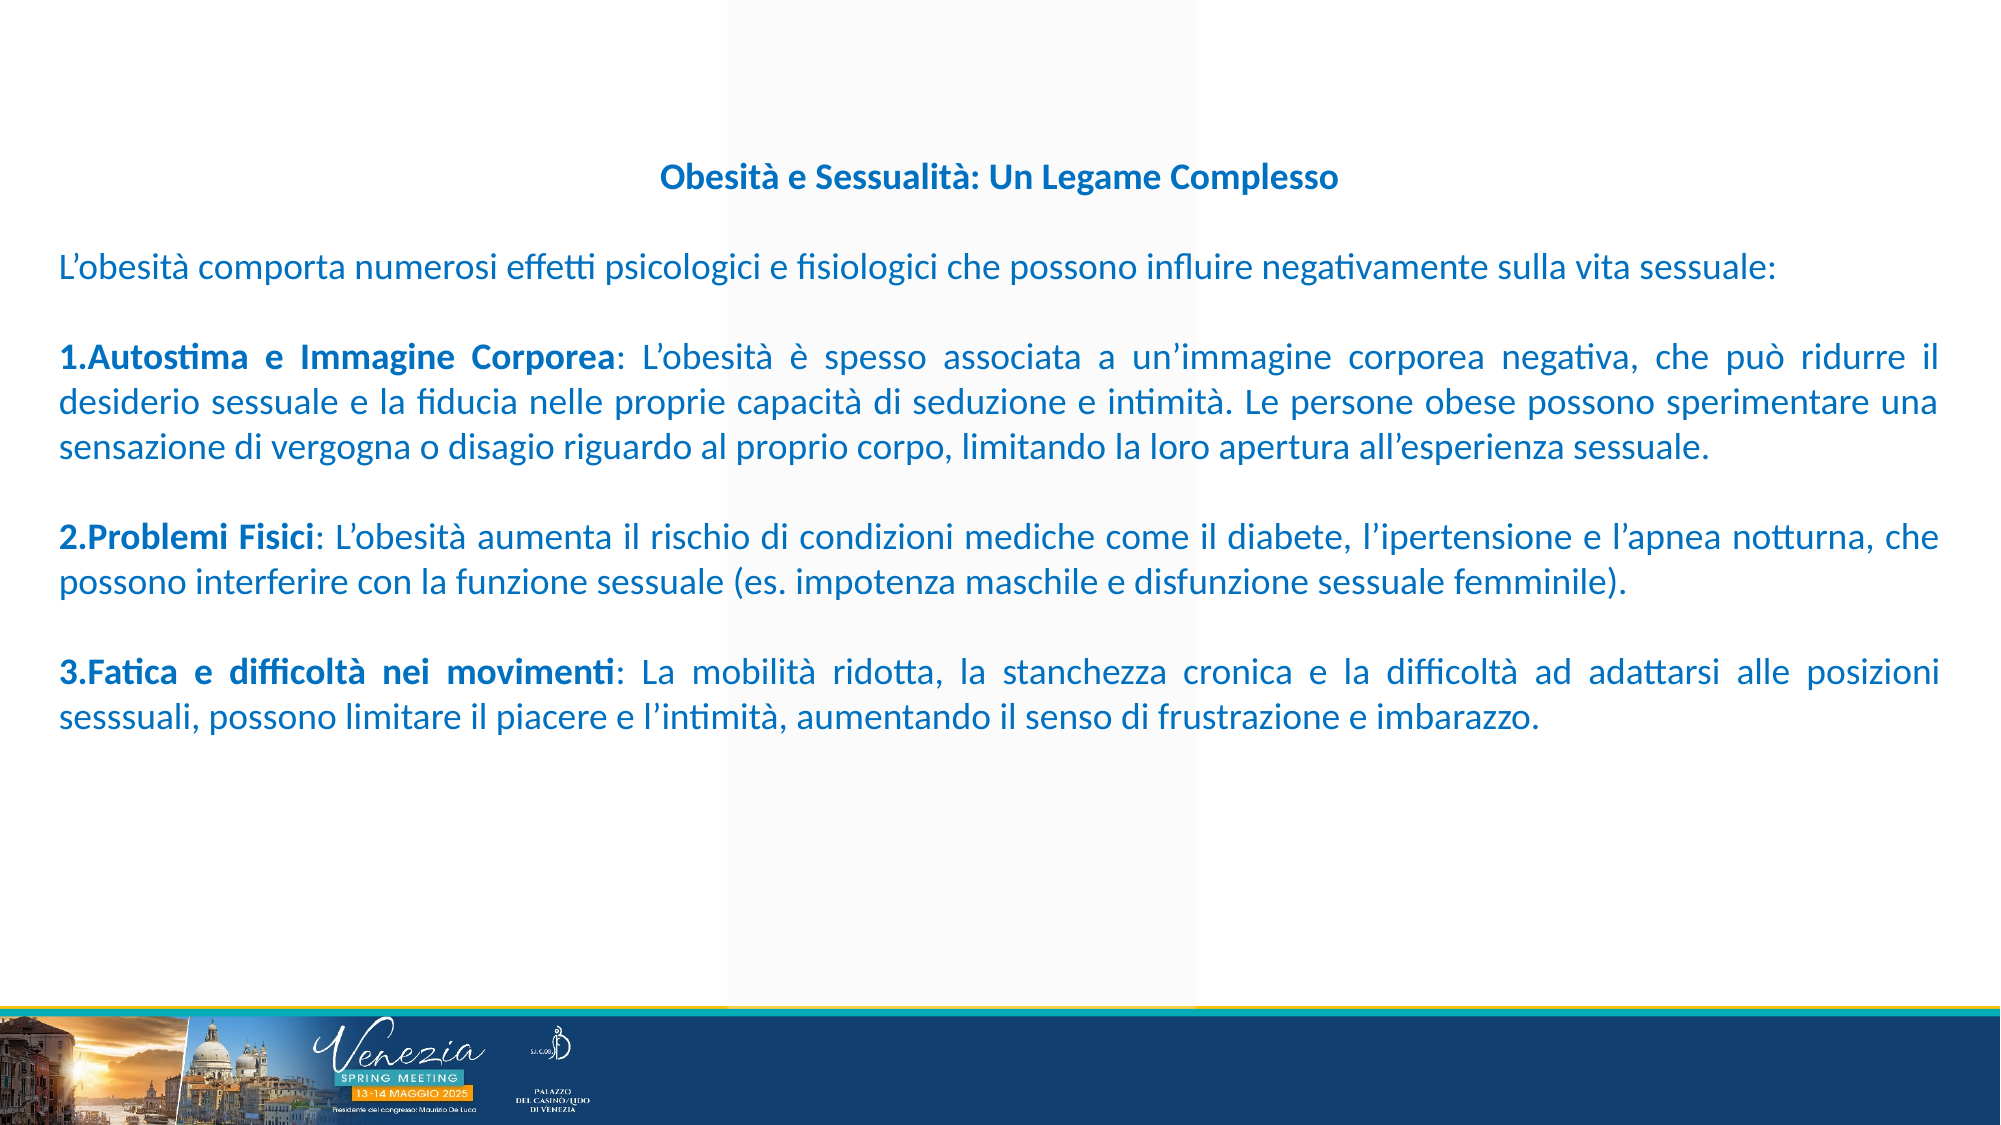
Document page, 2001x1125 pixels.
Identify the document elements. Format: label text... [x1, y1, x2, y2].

text_box Obesità e Sessualità: Un Legame Complesso L’obesità comporta numerosi effetti psicologici e fisiologici che possono influire negativamente sulla vita sessuale: Autostima e Immagine Corporea: L’obesità è spesso associata a un’immagine corporea negativa, che può ridurre il desiderio sessuale e la fiducia nelle proprie capacità di seduzione e intimità. Le persone obese possono sperimentare una sensazione di vergogna o disagio riguardo al proprio corpo, limitando la loro apertura all’esperienza sessuale. Problemi Fisici: L’obesità aumenta il rischio di condizioni mediche come il diabete, l’ipertensione e l’apnea notturna, che possono interferire con la funzione sessuale (es. impotenza maschile e disfunzione sessuale femminile). Fatica e difficoltà nei movimenti: La mobilità ridotta, la stanchezza cronica e la difficoltà ad adattarsi alle posizioni sesssuali, possono limitare il piacere e l’intimità, aumentando il senso di frustrazione e imbarazzo. [43, 144, 1956, 789]
picture [0, 1017, 609, 1125]
